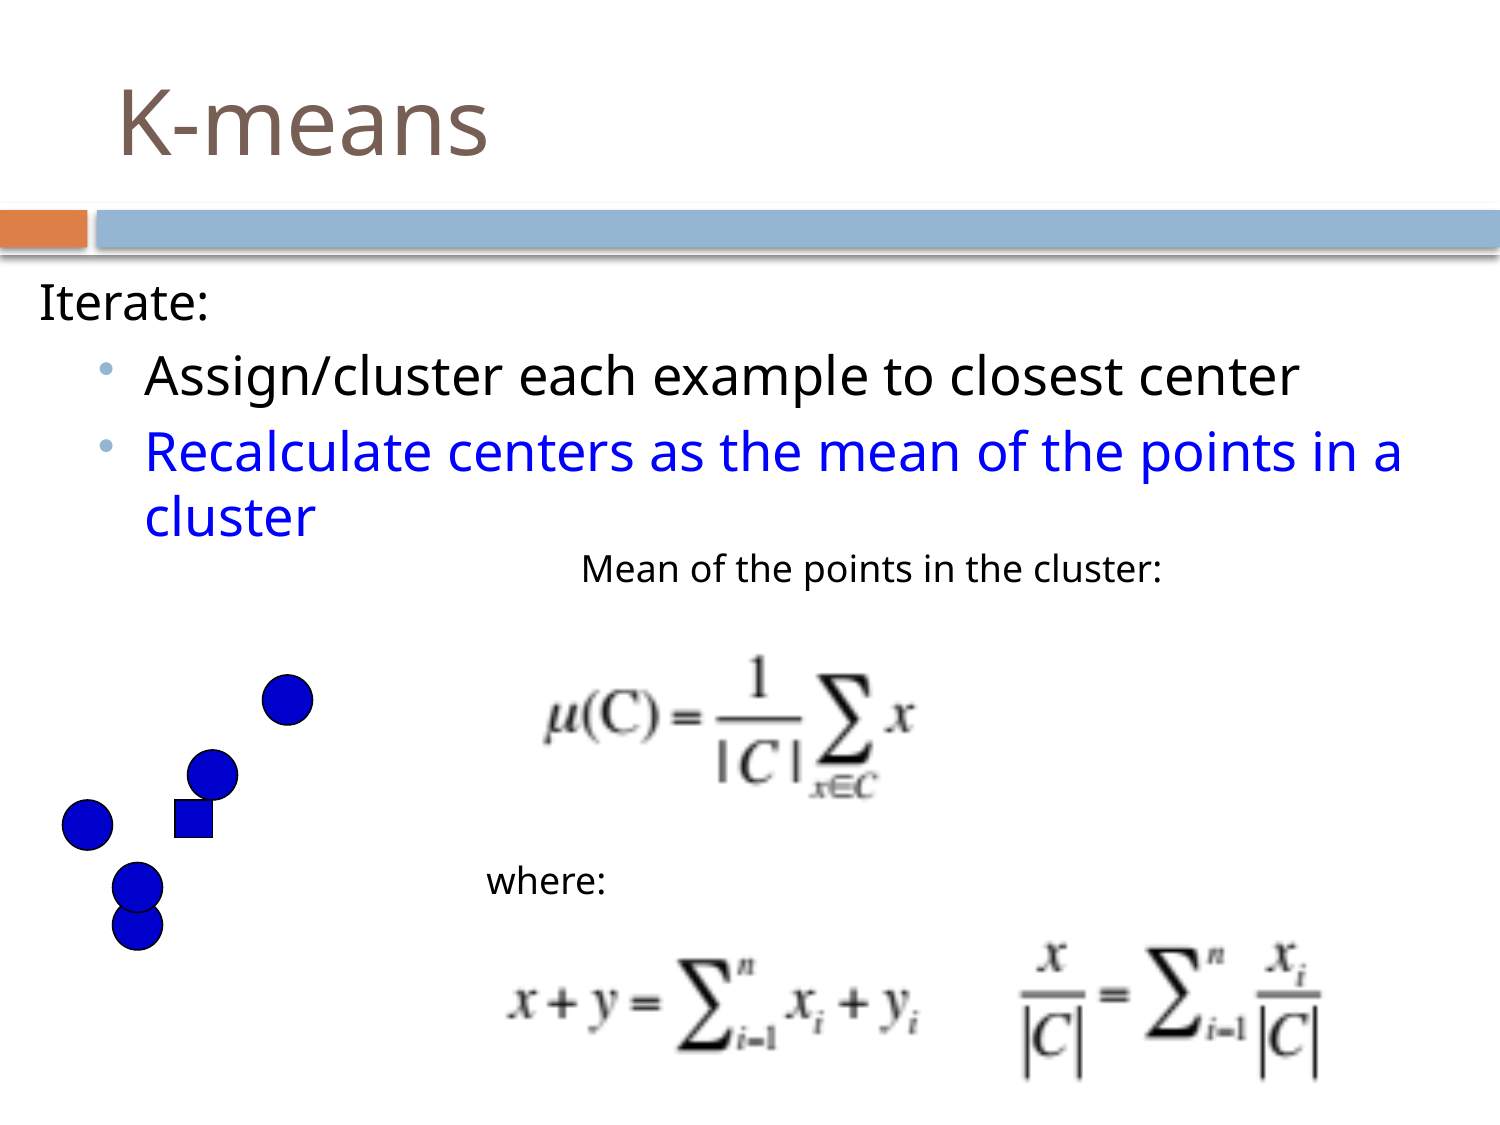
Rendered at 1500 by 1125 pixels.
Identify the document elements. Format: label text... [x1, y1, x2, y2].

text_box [499, 937, 930, 1060]
text_box [112, 862, 163, 913]
text_box Mean of the points in the cluster: [565, 537, 1178, 598]
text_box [537, 637, 923, 804]
text_box [187, 749, 238, 800]
text_box [112, 907, 163, 950]
text_box [262, 674, 313, 725]
list Iterate: Assign/cluster each example to closest center Recalculate centers as the mean of the points in a cluster [24, 262, 1463, 513]
text_box [174, 800, 213, 838]
title K-means [100, 37, 1438, 200]
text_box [1012, 912, 1330, 1084]
text_box [62, 799, 113, 851]
text_box where: [471, 849, 622, 910]
